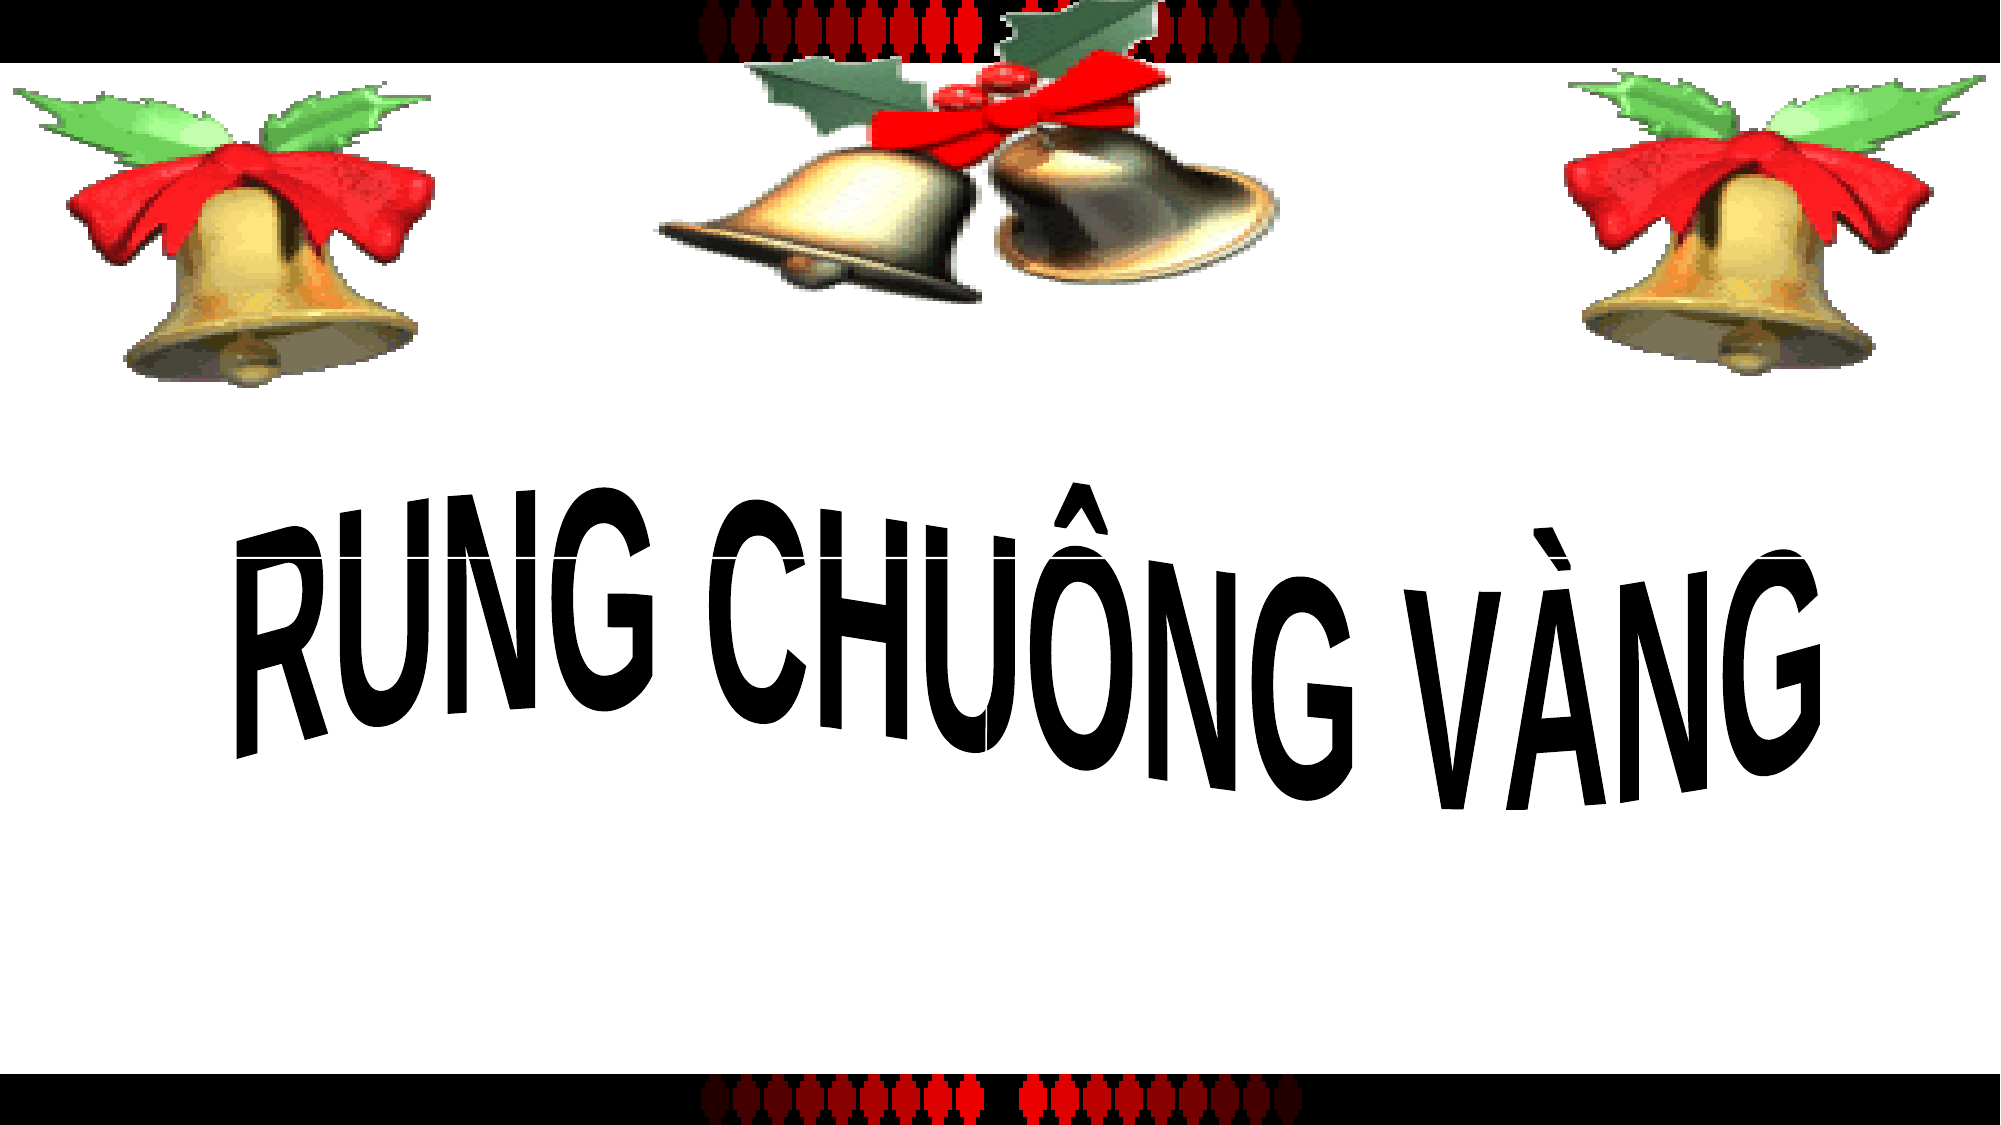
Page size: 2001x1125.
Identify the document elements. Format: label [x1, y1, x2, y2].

picture [0, 1074, 2000, 1125]
picture [0, 0, 2000, 426]
